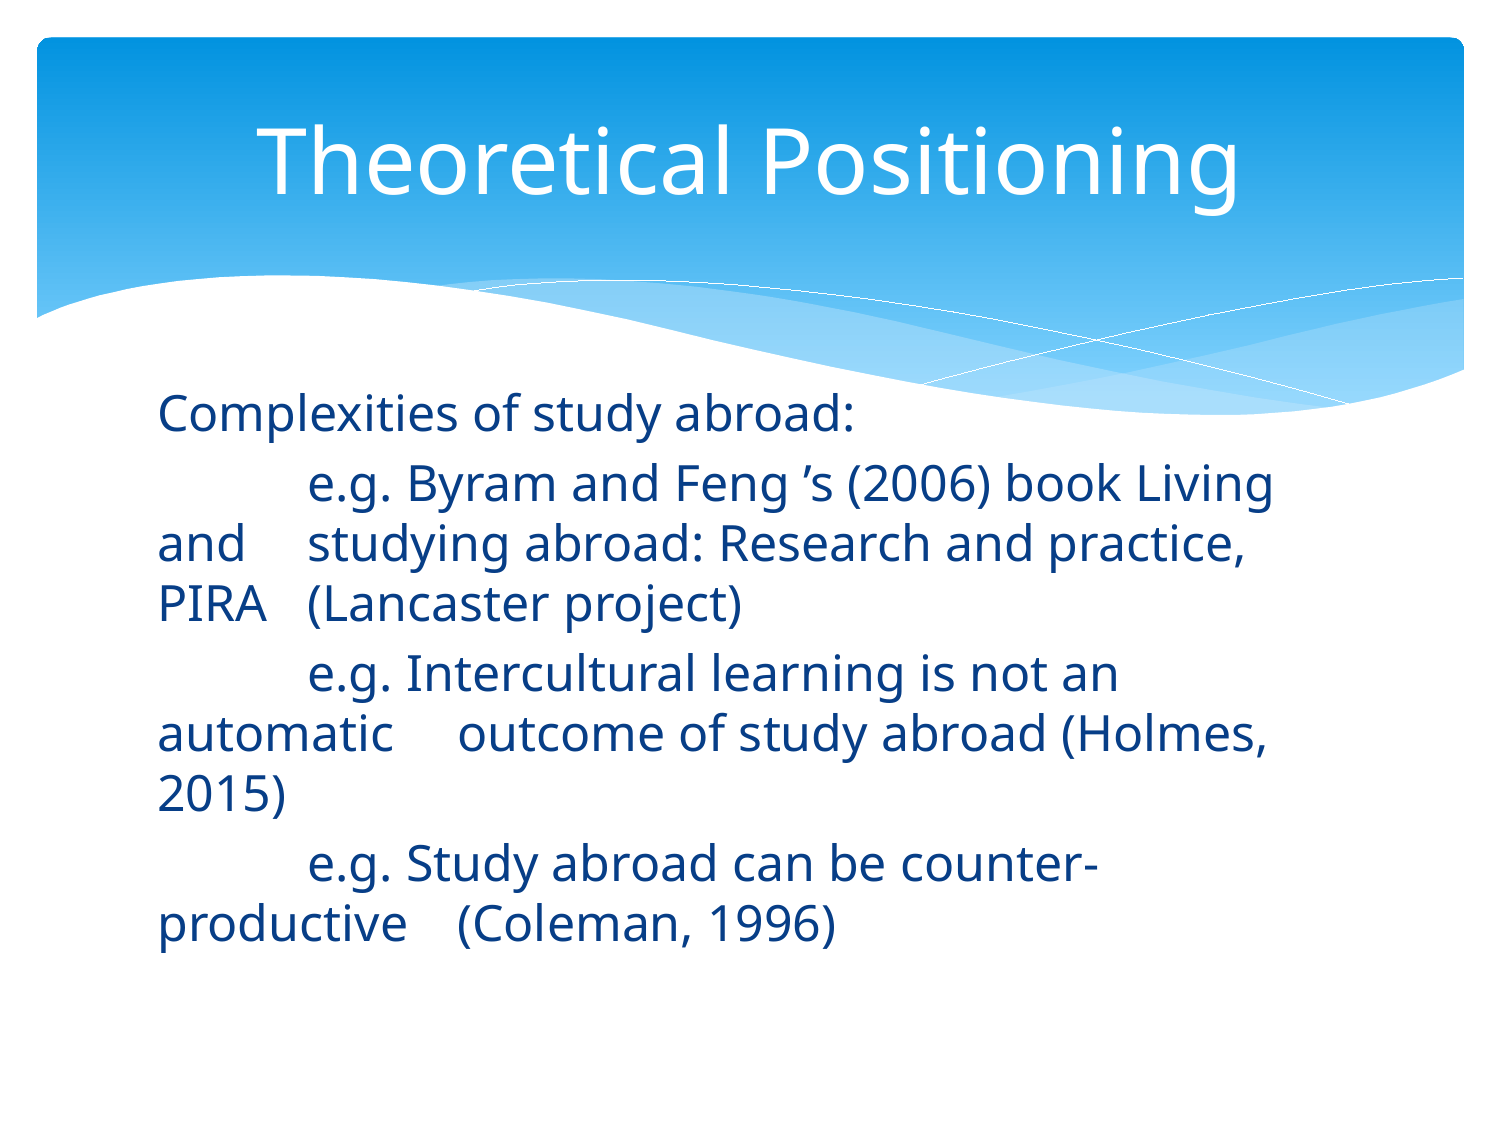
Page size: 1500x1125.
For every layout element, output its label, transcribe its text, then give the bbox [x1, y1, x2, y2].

list Complexities of study abroad: e.g. Byram and Feng ’s (2006) book Living and studying abroad: Research and practice, PIRA (Lancaster project) e.g. Intercultural learning is not an automatic outcome of study abroad (Holmes, 2015) e.g. Study abroad can be counter-productive (Coleman, 1996) [142, 373, 1358, 940]
title Theoretical Positioning [74, 55, 1426, 262]
